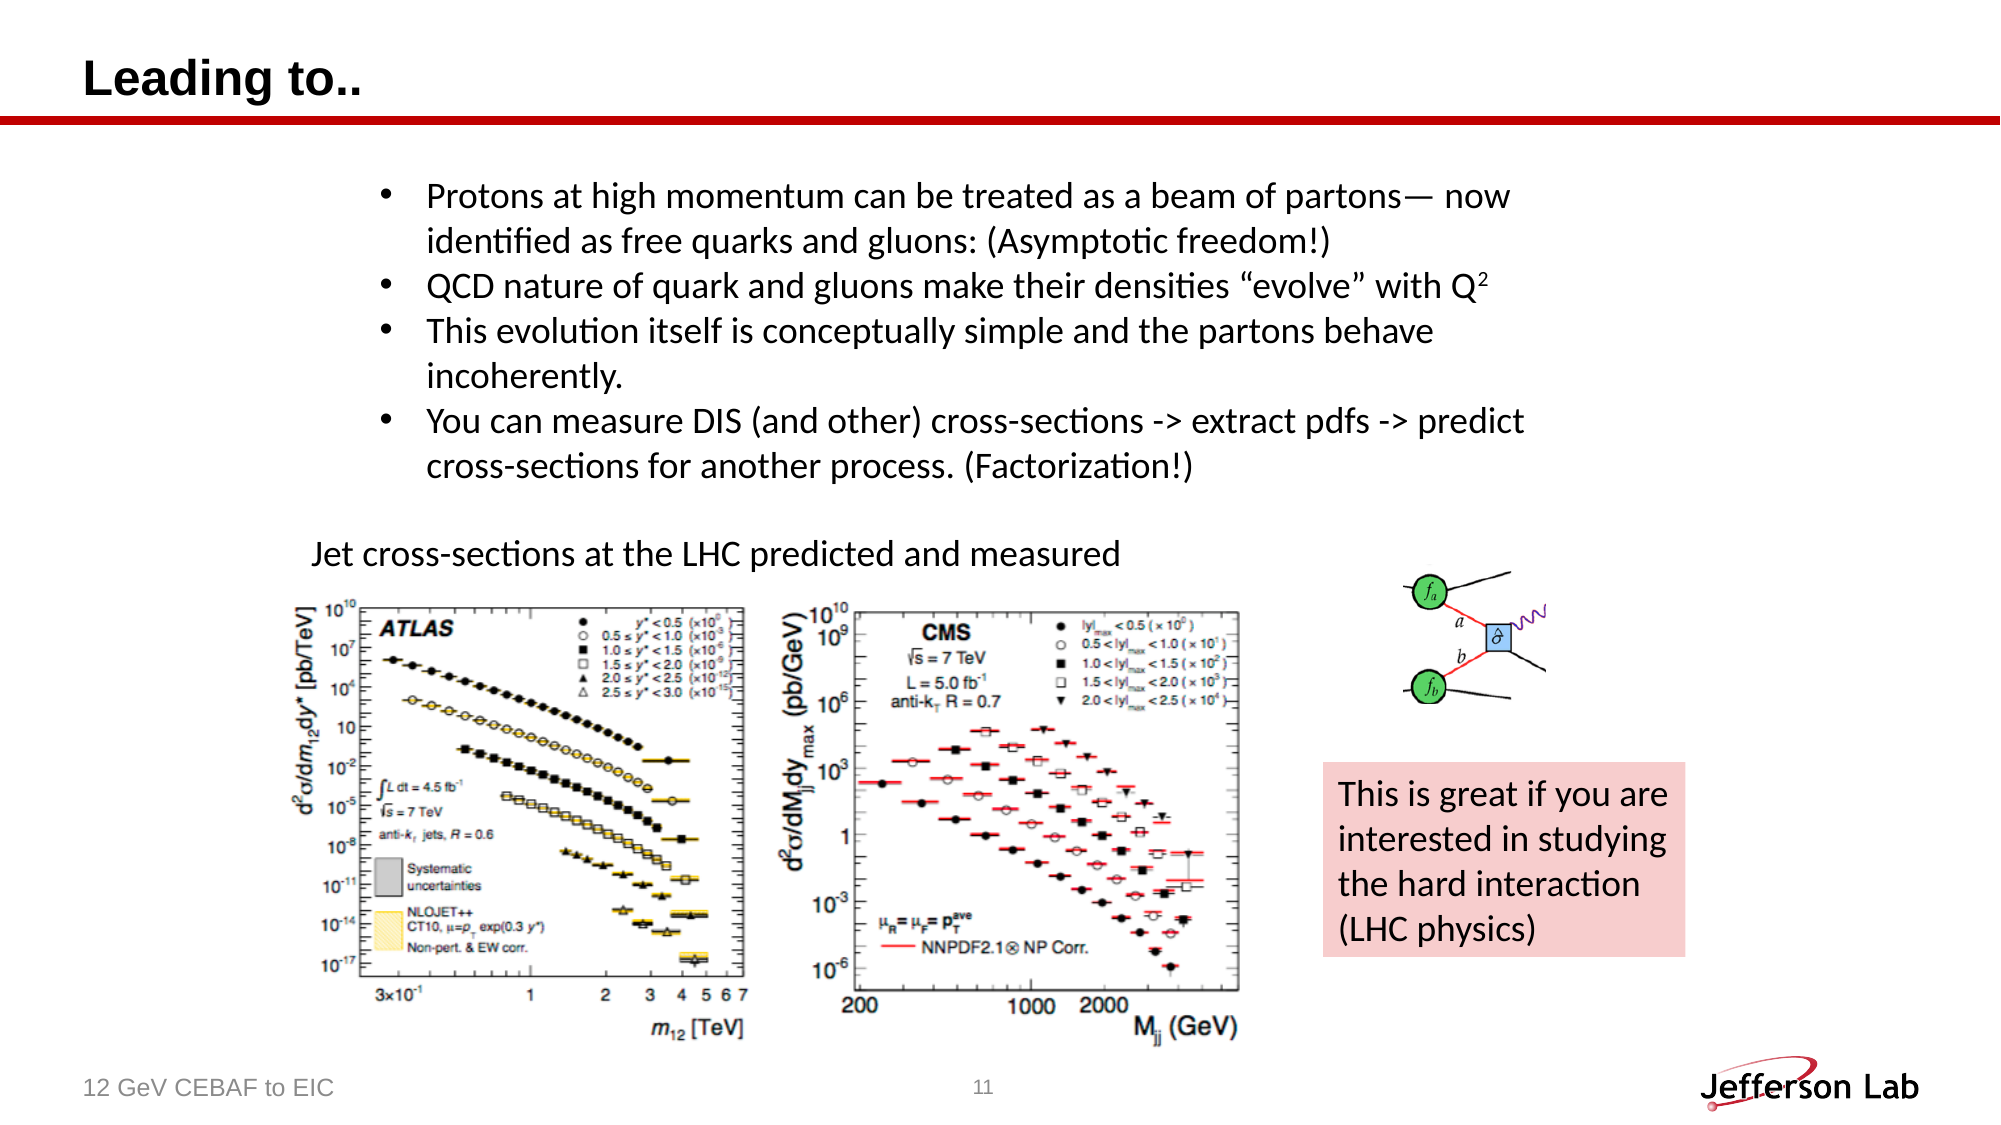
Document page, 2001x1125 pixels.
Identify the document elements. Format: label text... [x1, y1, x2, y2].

text_box Protons at high momentum can be treated as a beam of partons— now identified as free quarks and gluons: (Asymptotic freedom!) QCD nature of quark and gluons make their densities “evolve” with Q2 This evolution itself is conceptually simple and the partons behave incoherently. You can measure DIS (and other) cross-sections -> extract pdfs -> predict cross-sections for another process. (Factorization!) [364, 163, 1621, 493]
picture [241, 564, 1332, 1064]
slide_number 11 [924, 1064, 1042, 1111]
footer 12 GeV CEBAF to EIC [67, 1060, 925, 1112]
picture [1403, 564, 1546, 704]
picture [1698, 1047, 1933, 1124]
text_box Jet cross-sections at the LHC predicted and measured [296, 521, 1146, 564]
text_box This is great if you are interested in studying the hard interaction (LHC physics) [1332, 762, 1686, 957]
title Leading to.. [67, 39, 1919, 120]
